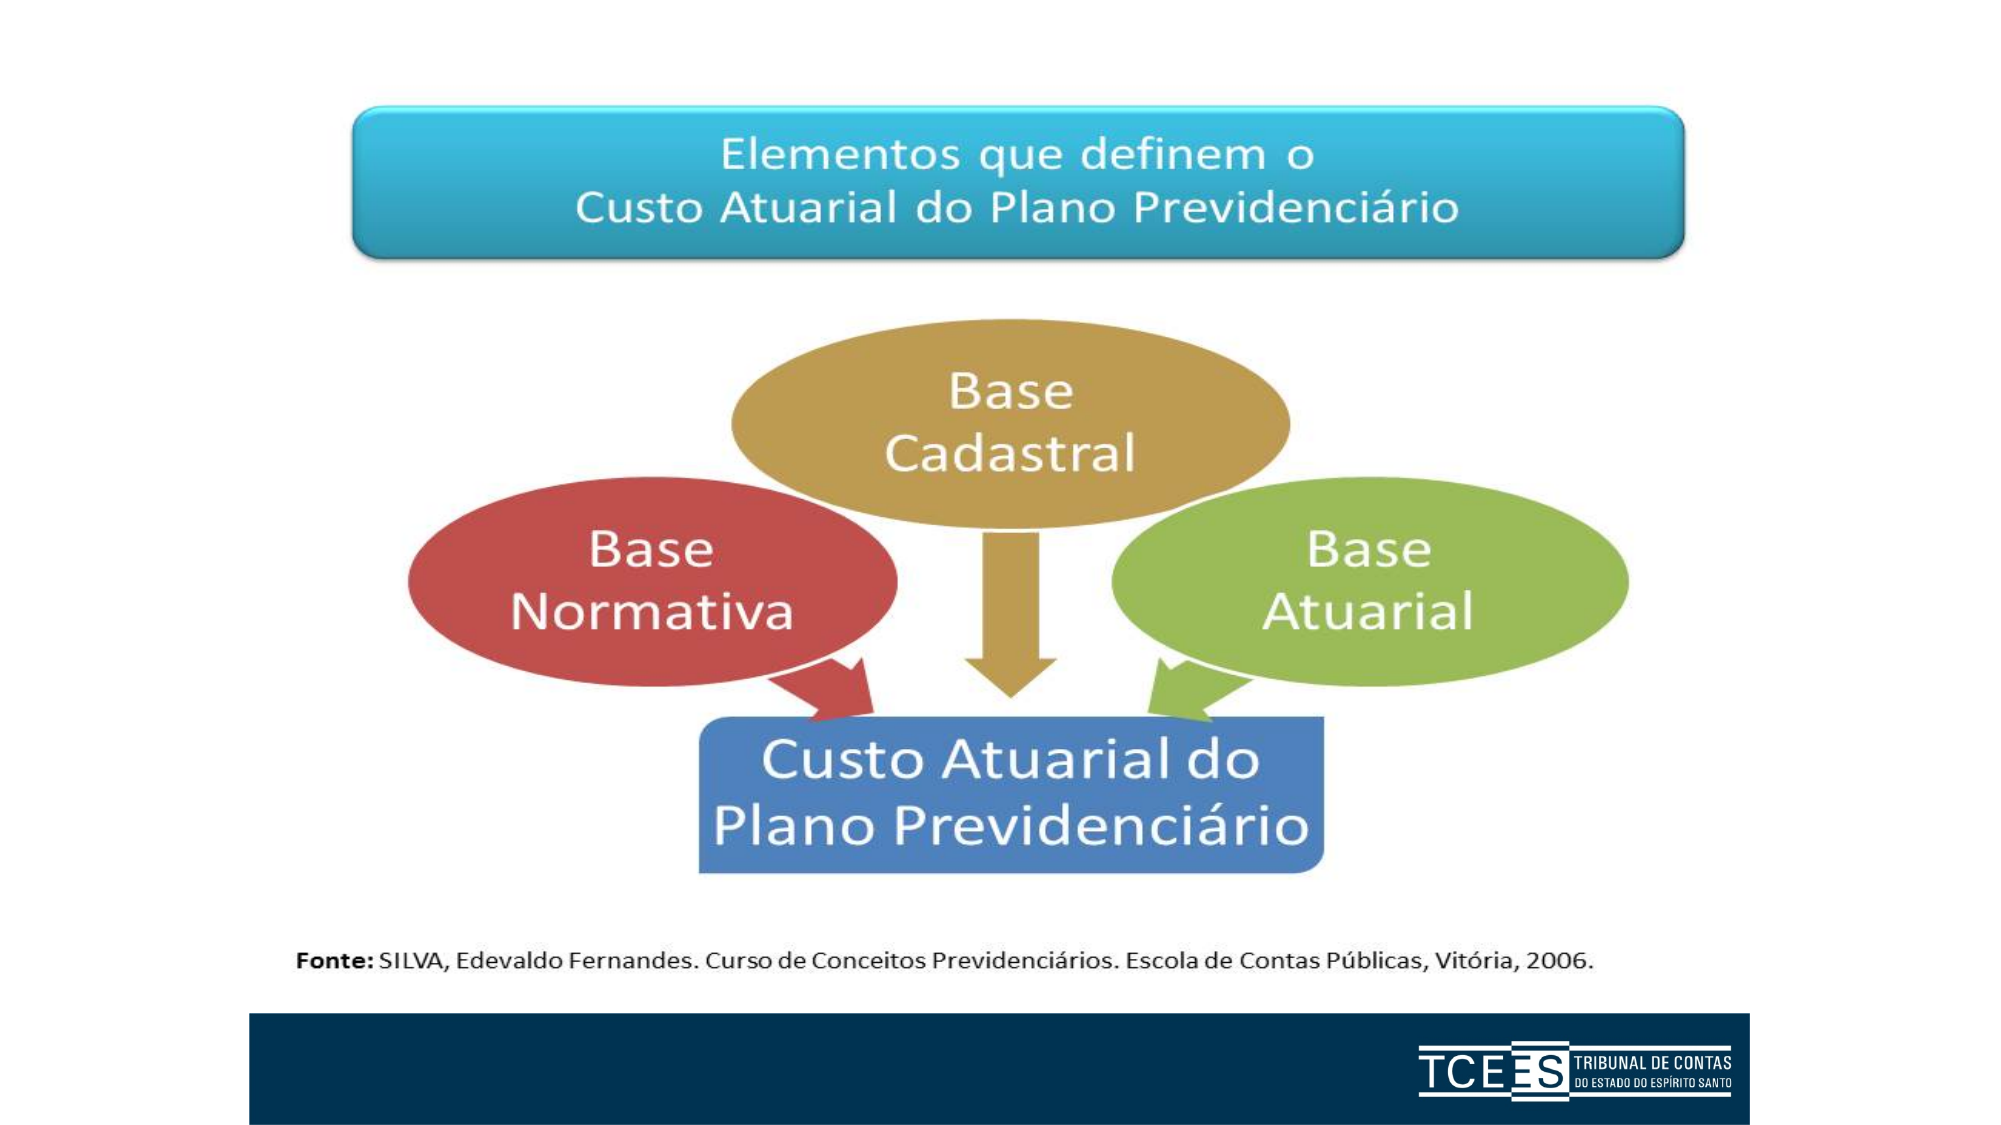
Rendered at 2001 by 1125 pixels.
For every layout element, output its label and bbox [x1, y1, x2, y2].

picture [249, 1013, 1751, 1125]
list [279, 66, 1757, 1006]
